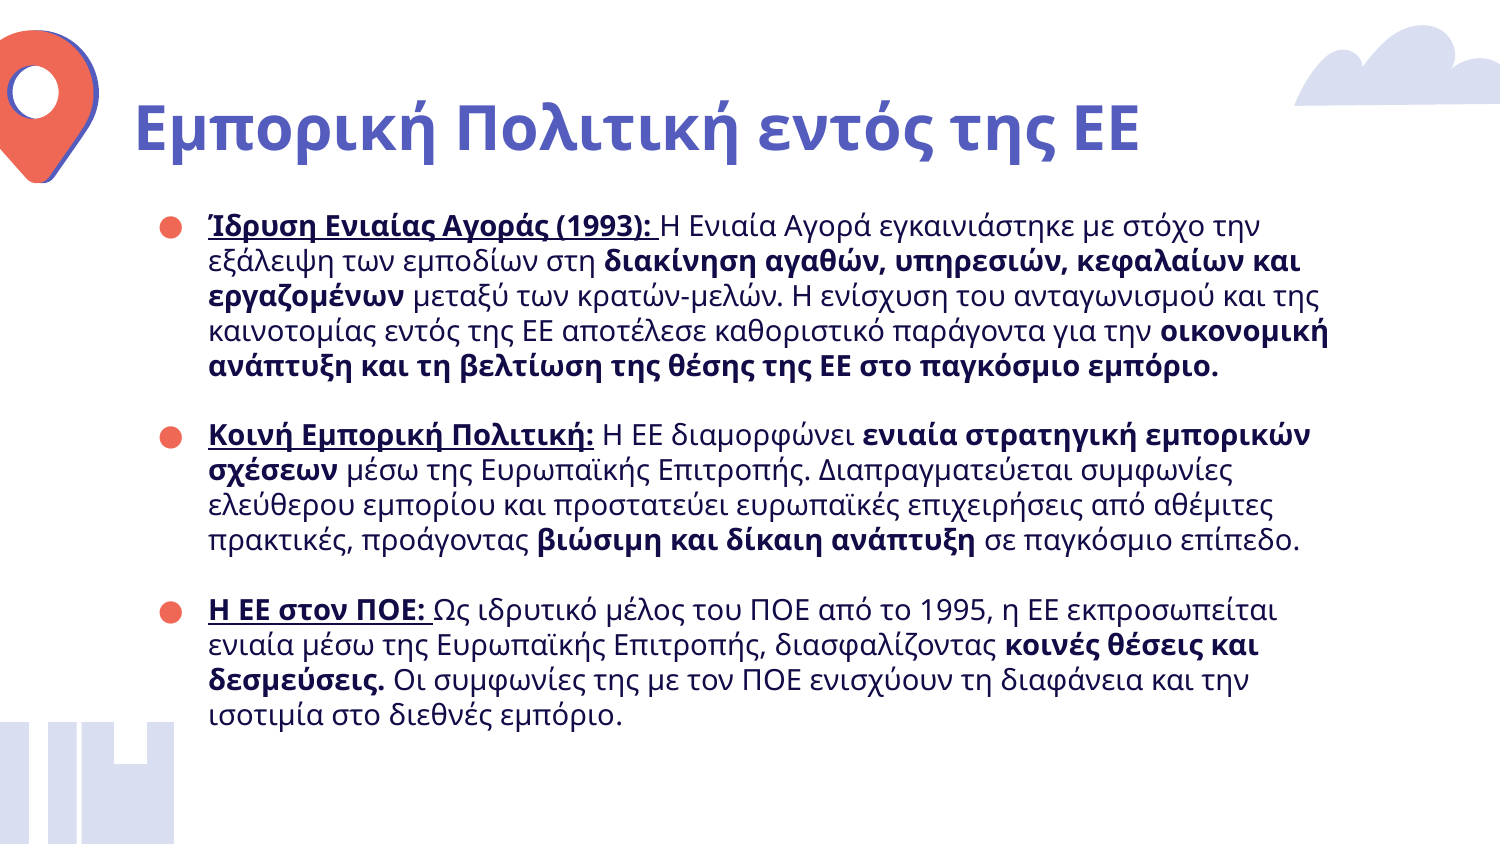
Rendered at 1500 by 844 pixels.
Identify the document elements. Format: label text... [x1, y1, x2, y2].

title Εμπορική Πολιτική εντός της ΕΕ [118, 72, 1382, 167]
list Ίδρυση Ενιαίας Αγοράς (1993): Η Ενιαία Αγορά εγκαινιάστηκε με στόχο την εξάλειψη των εμποδίων στη διακίνηση αγαθών, υπηρεσιών, κεφαλαίων και εργαζομένων μεταξύ των κρατών-μελών. Η ενίσχυση του ανταγωνισμού και της καινοτομίας εντός της ΕΕ αποτέλεσε καθοριστικό παράγοντα για την οικονομική ανάπτυξη και τη βελτίωση της θέσης της ΕΕ στο παγκόσμιο εμπόριο. Κοινή Εμπορική Πολιτική: Η ΕΕ διαμορφώνει ενιαία στρατηγική εμπορικών σχέσεων μέσω της Ευρωπαϊκής Επιτροπής. Διαπραγματεύεται συμφωνίες ελεύθερου εμπορίου και προστατεύει ευρωπαϊκές επιχειρήσεις από αθέμιτες πρακτικές, προάγοντας βιώσιμη και δίκαιη ανάπτυξη σε παγκόσμιο επίπεδο. Η ΕΕ στον ΠΟΕ: Ως ιδρυτικό μέλος του ΠΟΕ από το 1995, η ΕΕ εκπροσωπείται ενιαία μέσω της Ευρωπαϊκής Επιτροπής, διασφαλίζοντας κοινές θέσεις και δεσμεύσεις. Οι συμφωνίες της με τον ΠΟΕ ενισχύουν τη διαφάνεια και την ισοτιμία στο διεθνές εμπόριο. [118, 199, 1382, 760]
